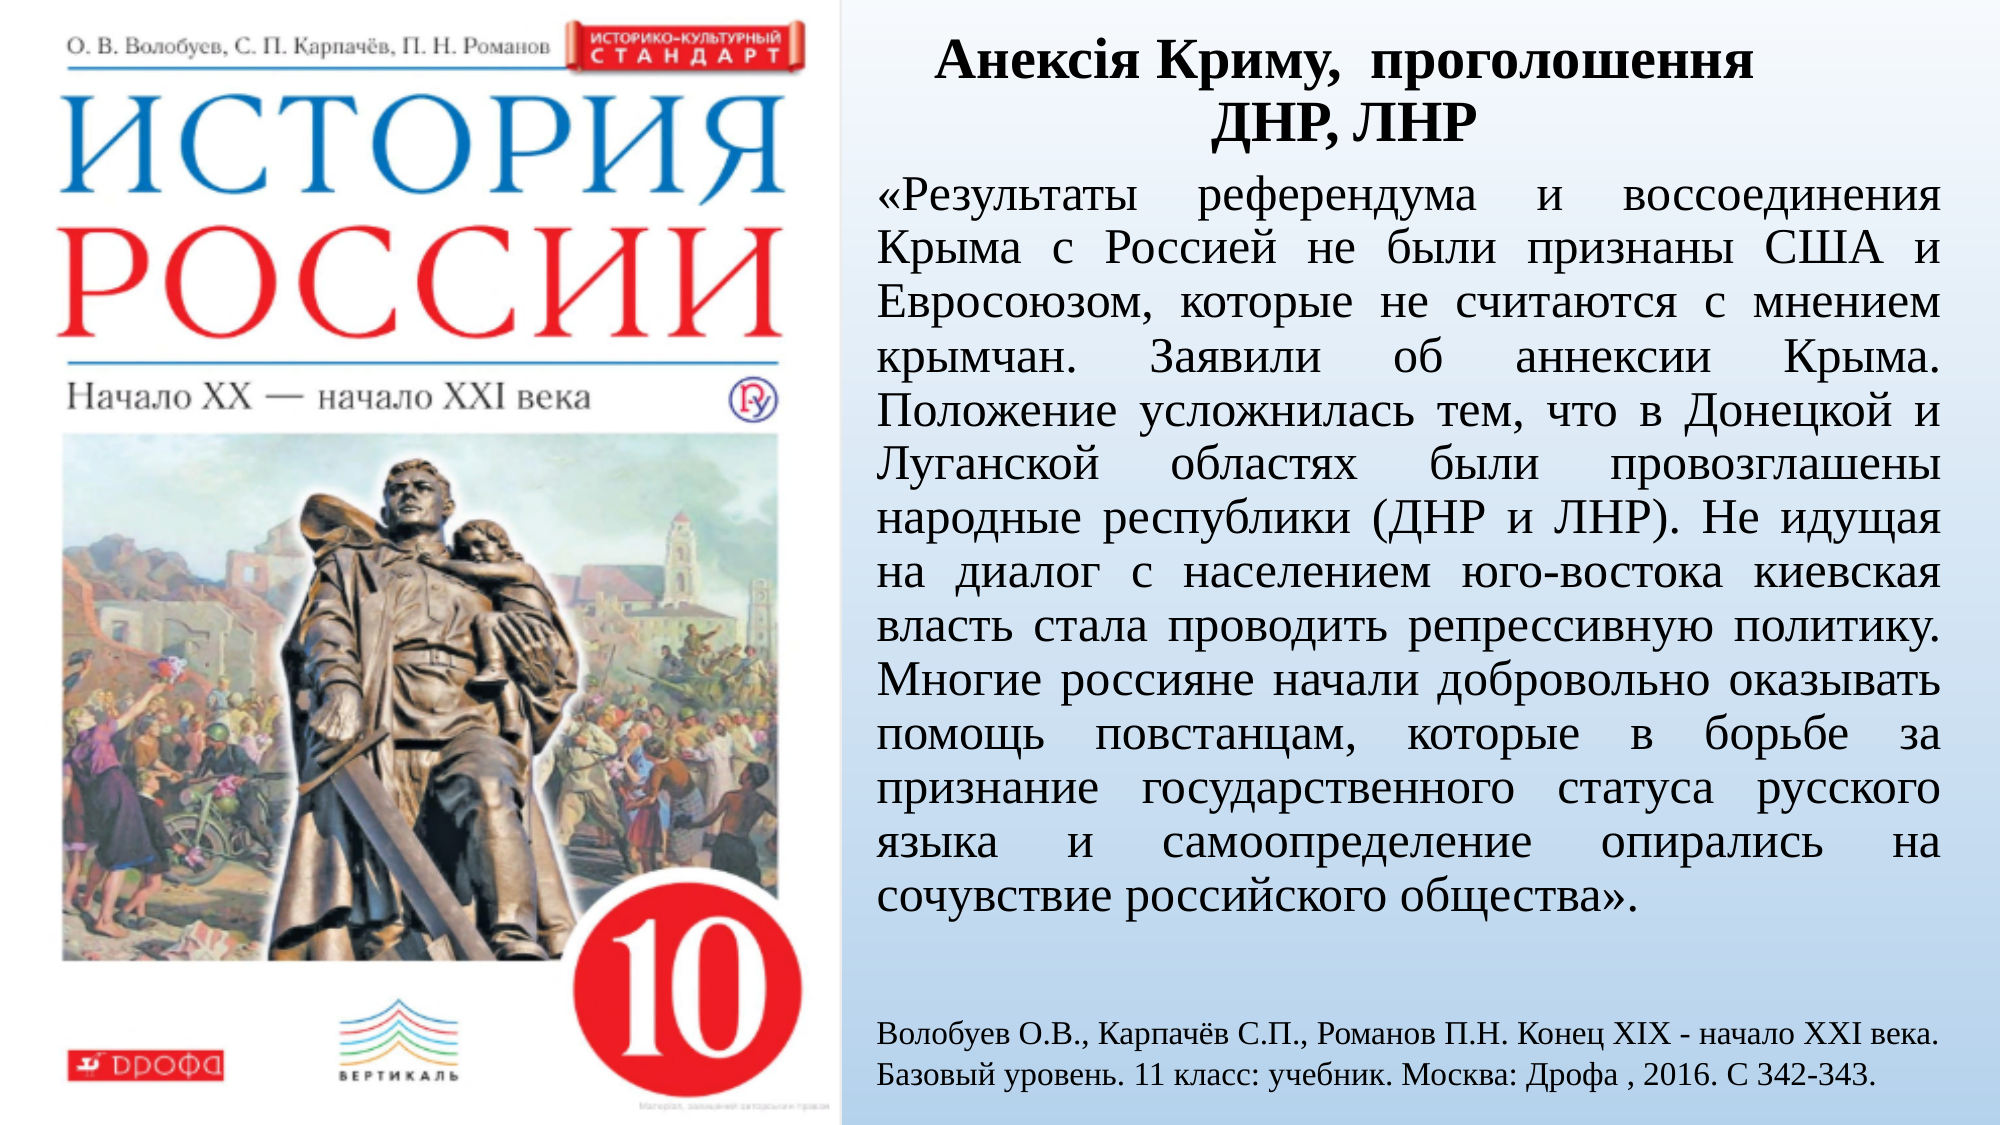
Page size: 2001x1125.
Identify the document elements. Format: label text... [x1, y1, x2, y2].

text_box Волобуев О.В., Карпачёв С.П., Романов П.Н. Конец XIX - начало XXI века. Базовый уровень. 11 класс: учебник. Москва: Дрофа , 2016. С 342-343. [861, 1004, 2000, 1099]
list «Результаты референдума и воссоединения Крыма с Россией не были признаны США и Евросоюзом, которые не считаются с мнением крымчан. Заявили об аннексии Крыма. Положение усложнилась тем, что в Донецкой и Луганской областях были провозглашены народные республики (ДНР и ЛНР). Не идущая на диалог с населением юго-востока киевская власть стала проводить репрессивную политику. Многие россияне начали добровольно оказывать помощь повстанцам, которые в борьбе за признание государственного статуса русского языка и самоопределение опирались на сочувствие российского общества». [861, 159, 1957, 824]
picture [0, 0, 842, 1125]
title Анексія Криму, проголошення ДНР, ЛНР [910, 33, 1780, 150]
